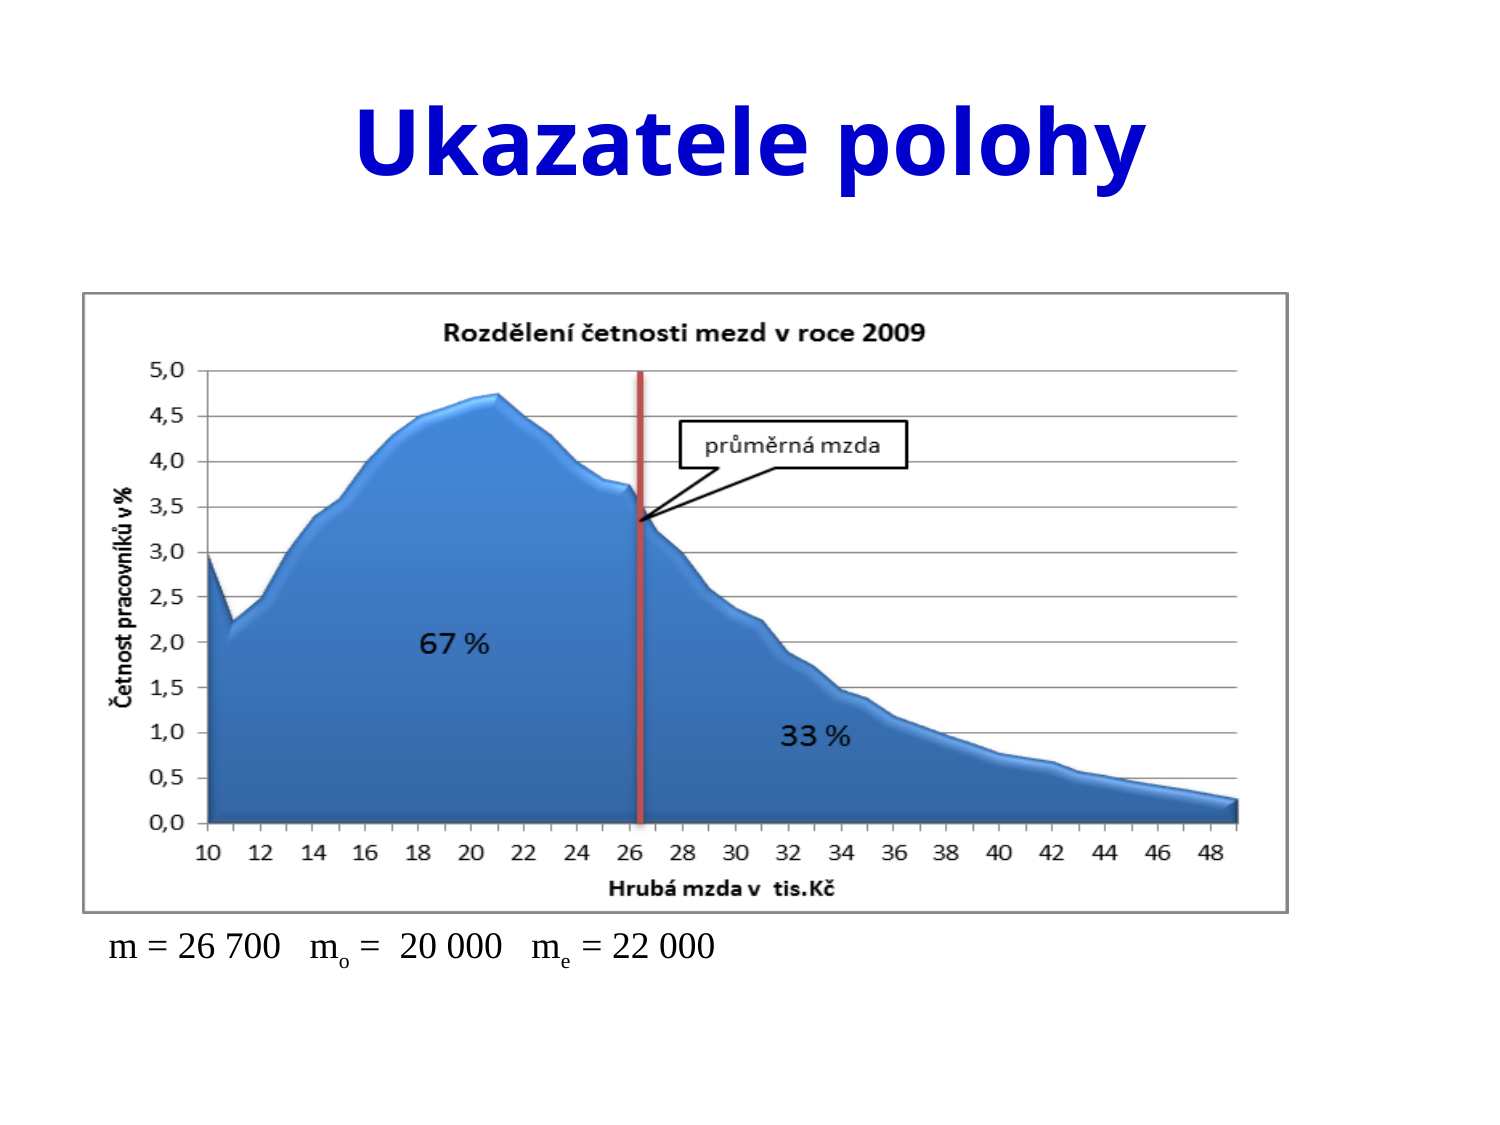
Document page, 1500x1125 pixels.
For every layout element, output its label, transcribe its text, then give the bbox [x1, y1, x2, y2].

title Ukazatele polohy [75, 45, 1425, 233]
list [81, 292, 1290, 915]
text_box m = 26 700 mo = 20 000 me = 22 000 [93, 923, 809, 980]
